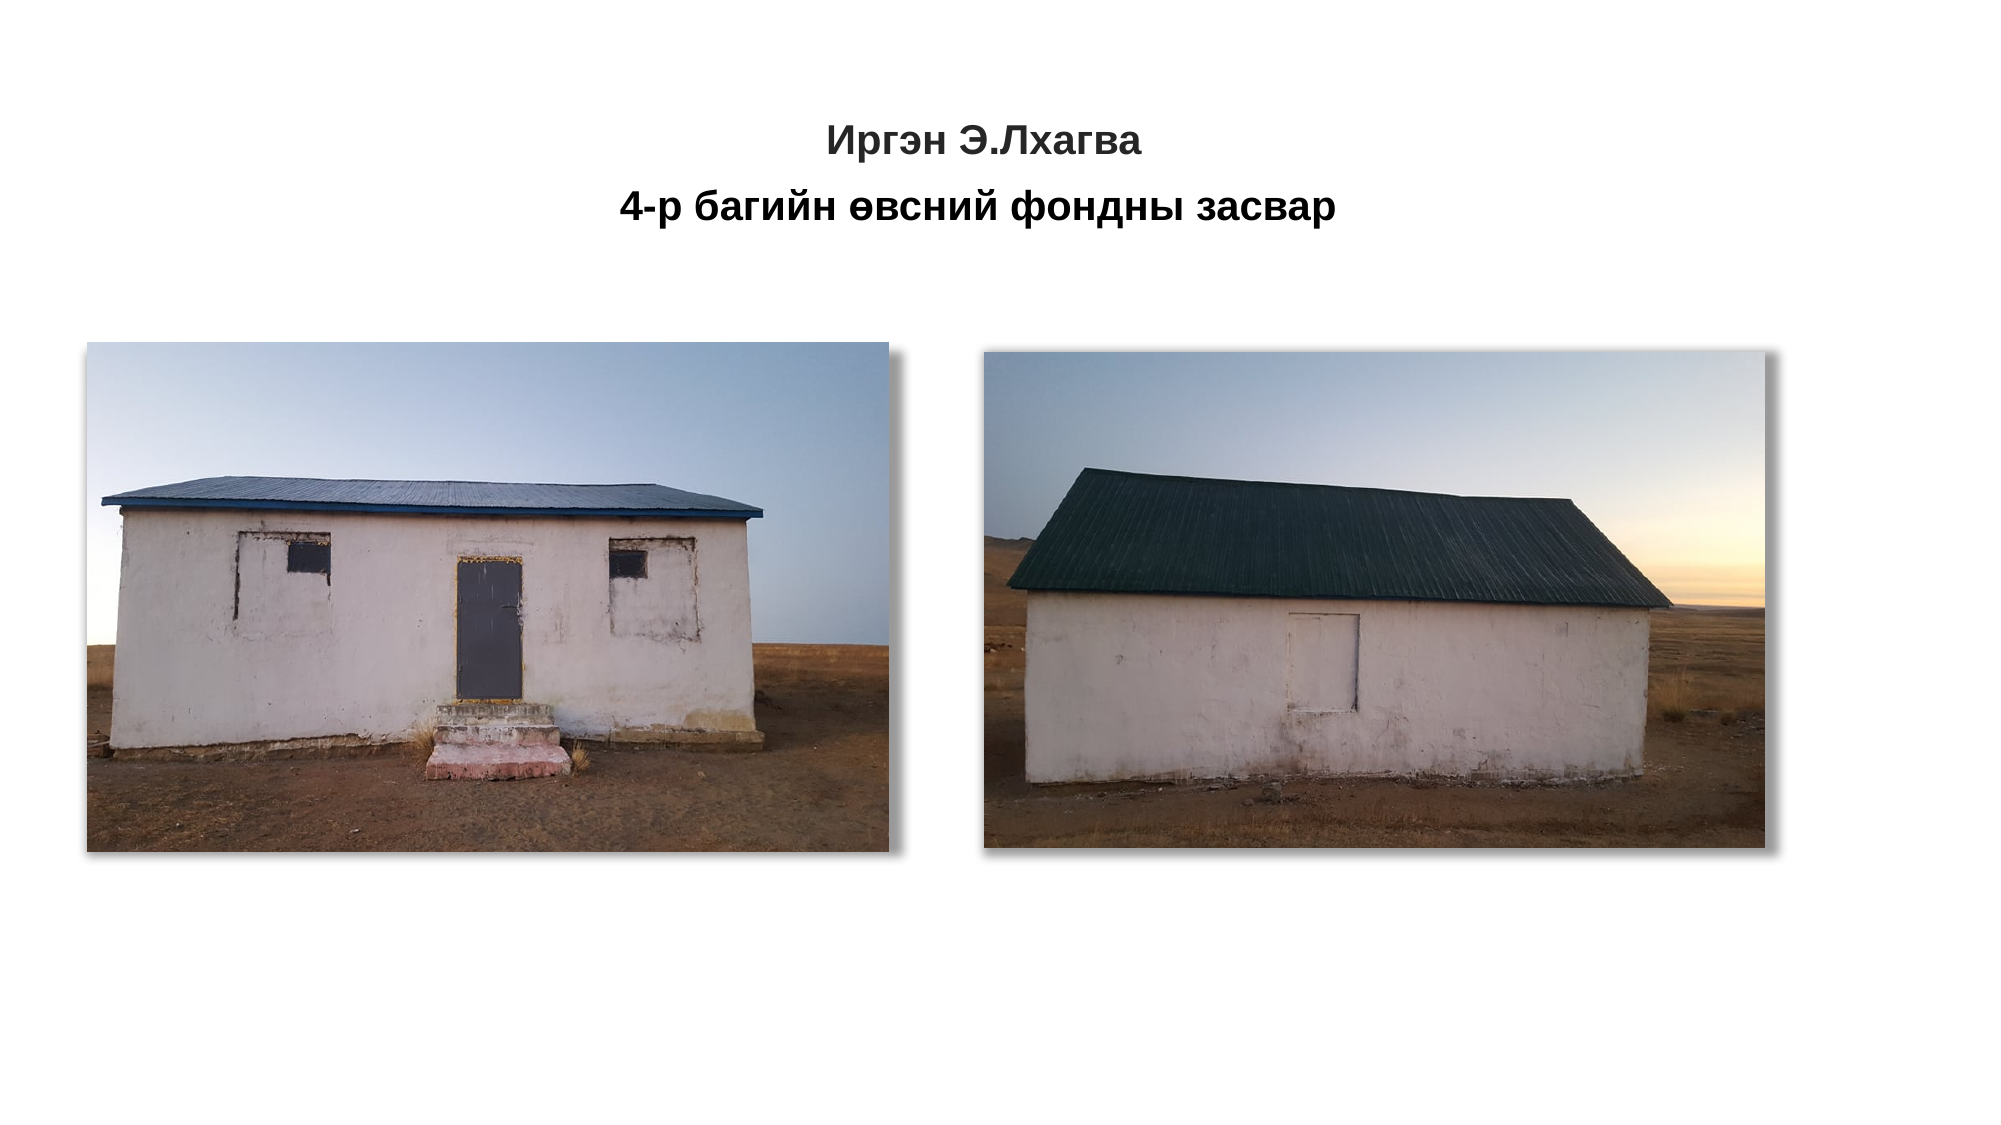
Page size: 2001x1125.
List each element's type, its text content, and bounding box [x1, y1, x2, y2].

list Иргэн Э.Лхагва 4-р багийн өвсний фондны засвар [34, 180, 1934, 300]
picture [983, 352, 1765, 848]
picture [87, 342, 889, 852]
